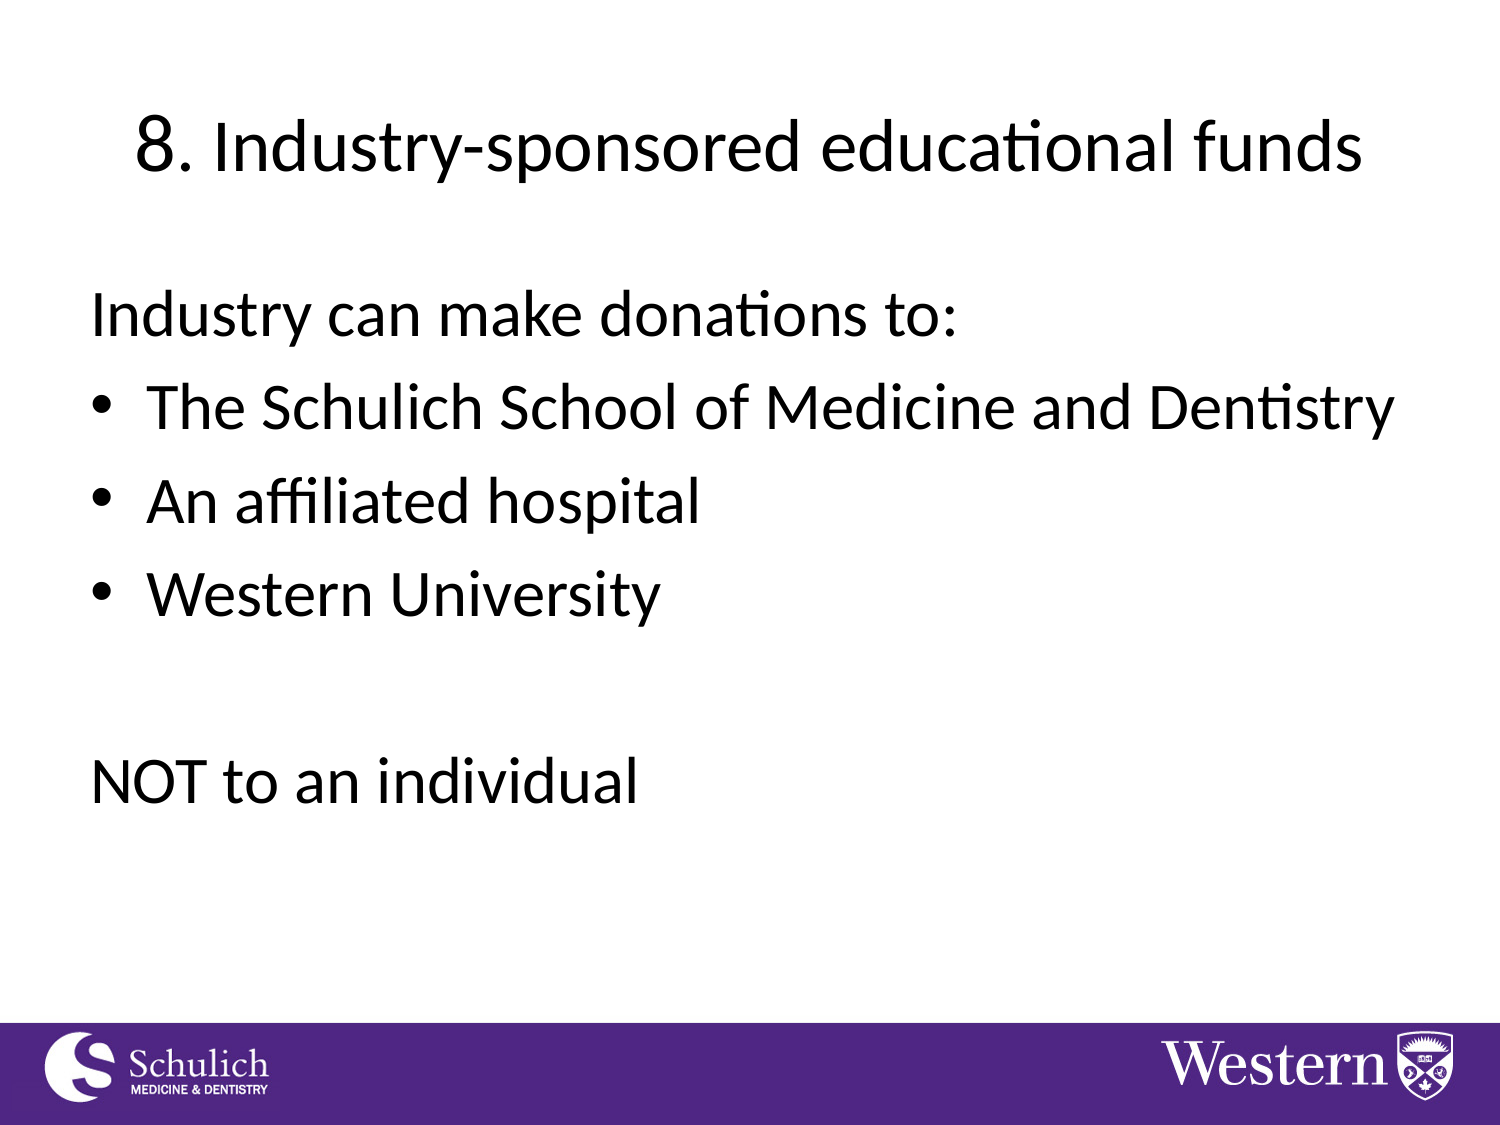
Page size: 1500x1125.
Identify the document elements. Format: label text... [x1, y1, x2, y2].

list Industry can make donations to: The Schulich School of Medicine and Dentistry An affiliated hospital Western University NOT to an individual [75, 262, 1425, 1005]
title 8. Industry-sponsored educational funds [75, 45, 1425, 233]
picture [0, 0, 1500, 1125]
